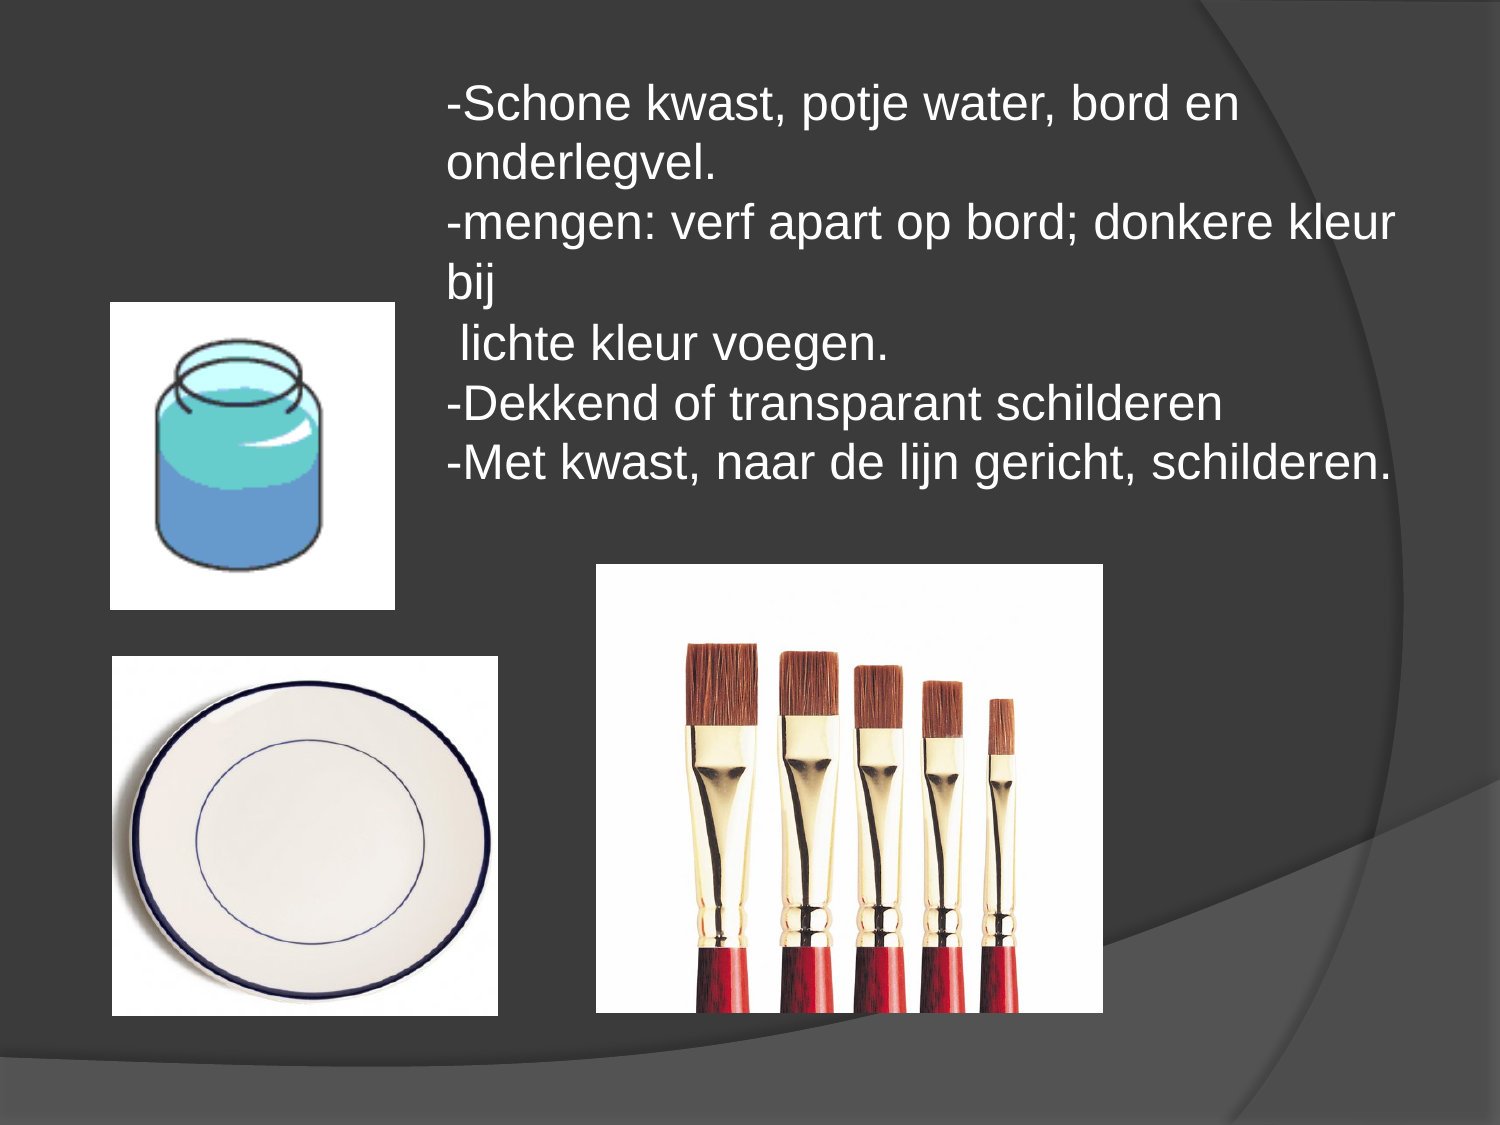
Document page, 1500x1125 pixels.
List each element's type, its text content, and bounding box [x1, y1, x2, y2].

text_box -Schone kwast, potje water, bord en onderlegvel. -mengen: verf apart op bord; donkere kleur bij lichte kleur voegen. -Dekkend of transparant schilderen -Met kwast, naar de lijn gericht, schilderen. [430, 62, 1471, 498]
picture [111, 656, 498, 1017]
picture [109, 302, 395, 611]
picture [596, 563, 1103, 1014]
